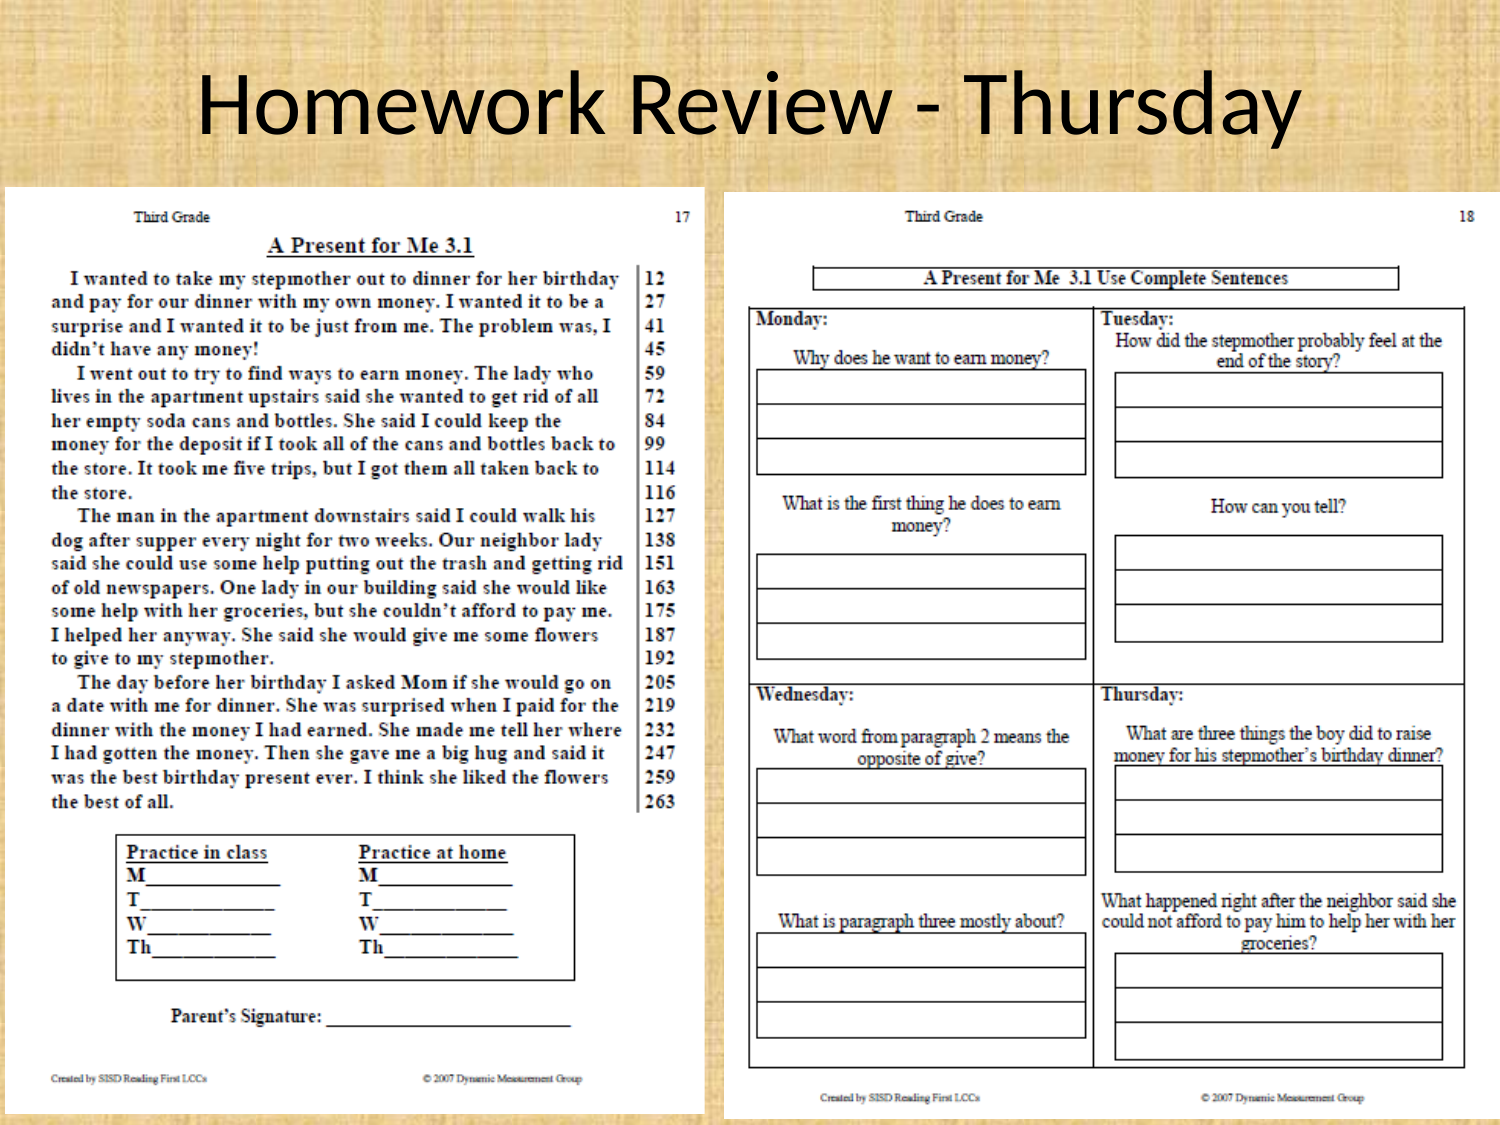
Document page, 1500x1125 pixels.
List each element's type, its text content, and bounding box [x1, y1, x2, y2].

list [4, 187, 705, 1114]
picture [0, 0, 1500, 1125]
title Homework Review - Thursday [75, 45, 1425, 150]
